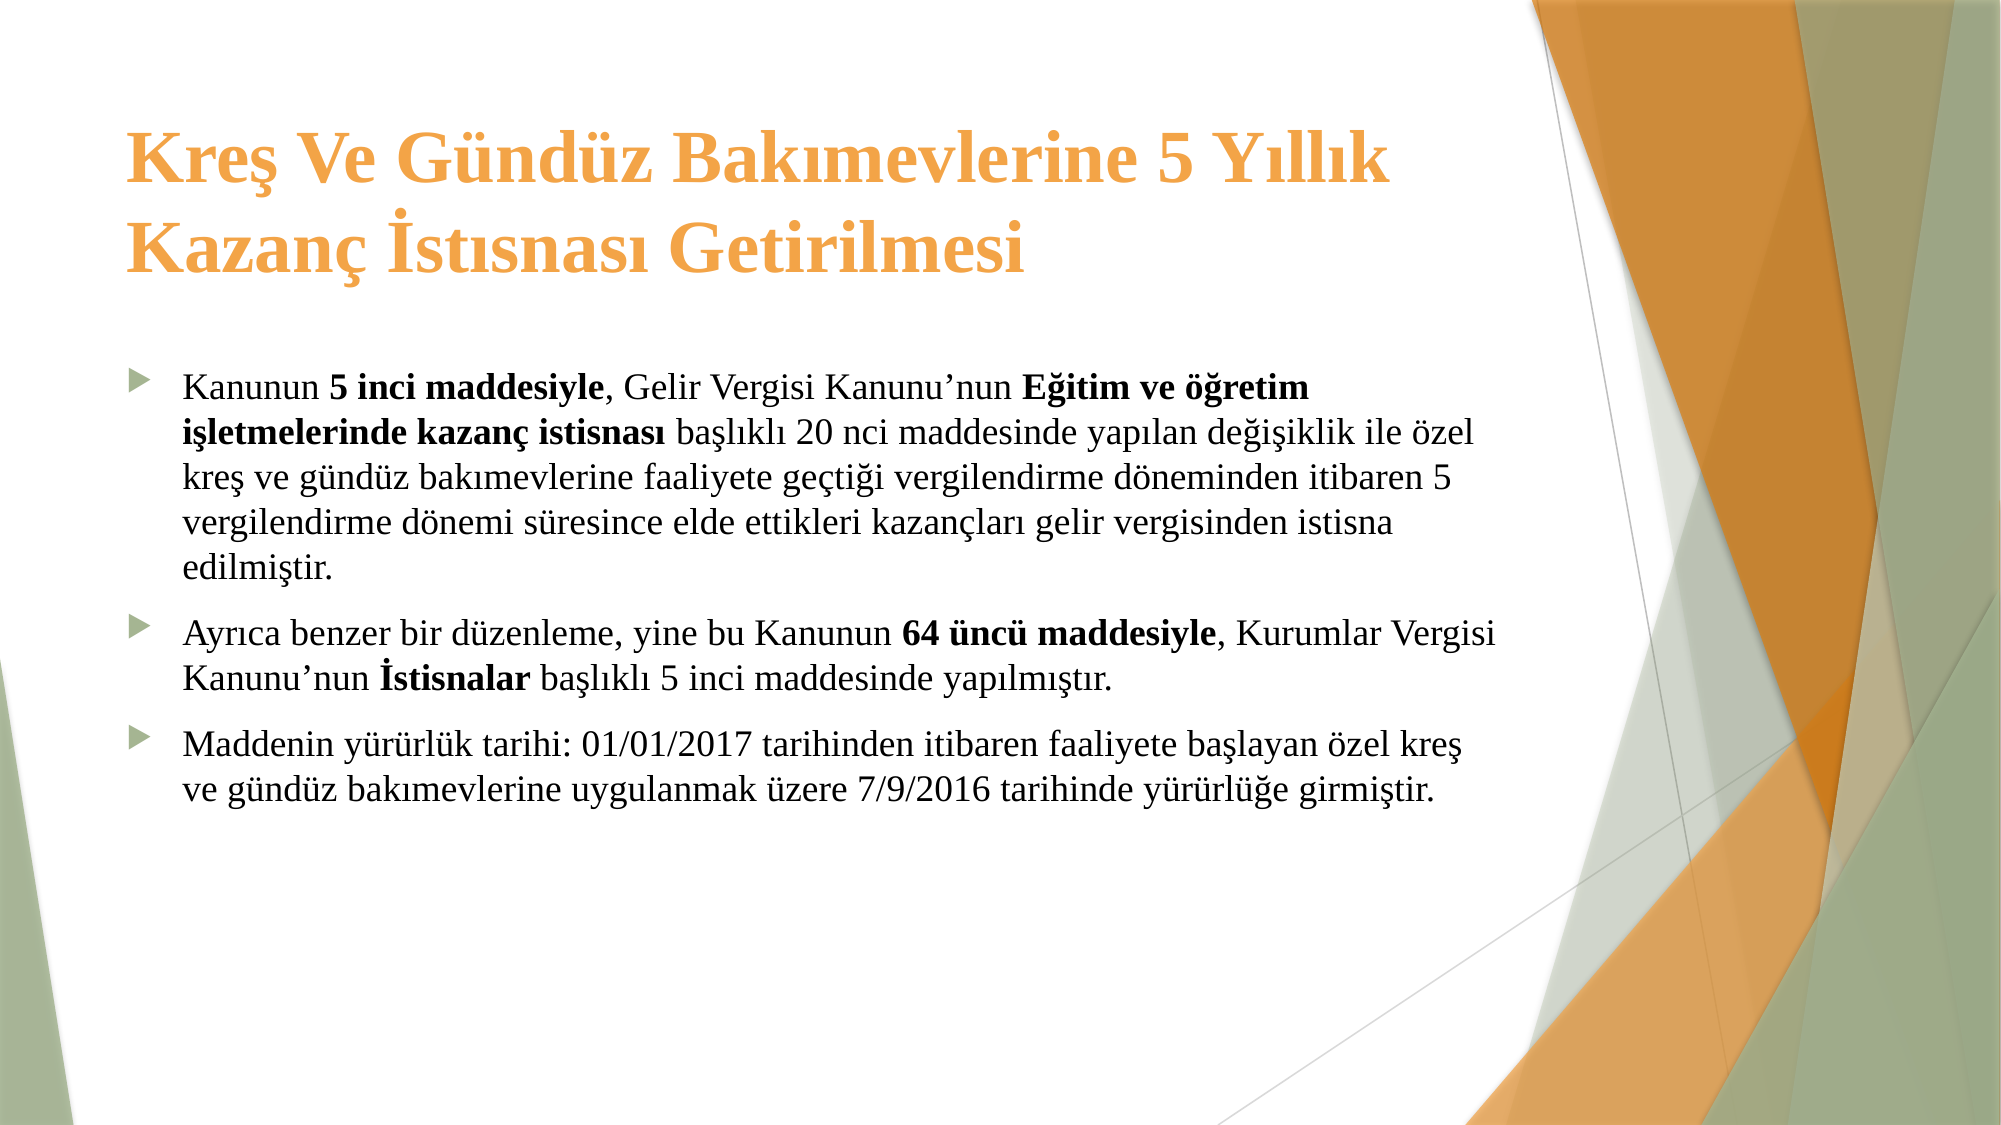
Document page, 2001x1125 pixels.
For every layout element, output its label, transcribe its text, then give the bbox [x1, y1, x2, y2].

list Kanunun 5 inci maddesiyle, Gelir Vergisi Kanunu’nun Eğitim ve öğretim işletmelerinde kazanç istisnası başlıklı 20 nci maddesinde yapılan değişiklik ile özel kreş ve gündüz bakımevlerine faaliyete geçtiği vergilendirme döneminden itibaren 5 vergilendirme dönemi süresince elde ettikleri kazançları gelir vergisinden istisna edilmiştir. Ayrıca benzer bir düzenleme, yine bu Kanunun 64 üncü maddesiyle, Kurumlar Vergisi Kanunu’nun İstisnalar başlıklı 5 inci maddesinde yapılmıştır. Maddenin yürürlük tarihi: 01/01/2017 tarihinden itibaren faaliyete başlayan özel kreş ve gündüz bakımevlerine uygulanmak üzere 7/9/2016 tarihinde yürürlüğe girmiştir. [111, 354, 1522, 992]
title Kreş Ve Gündüz Bakımevlerine 5 Yıllık Kazanç İstısnası Getirilmesi [111, 99, 1522, 317]
